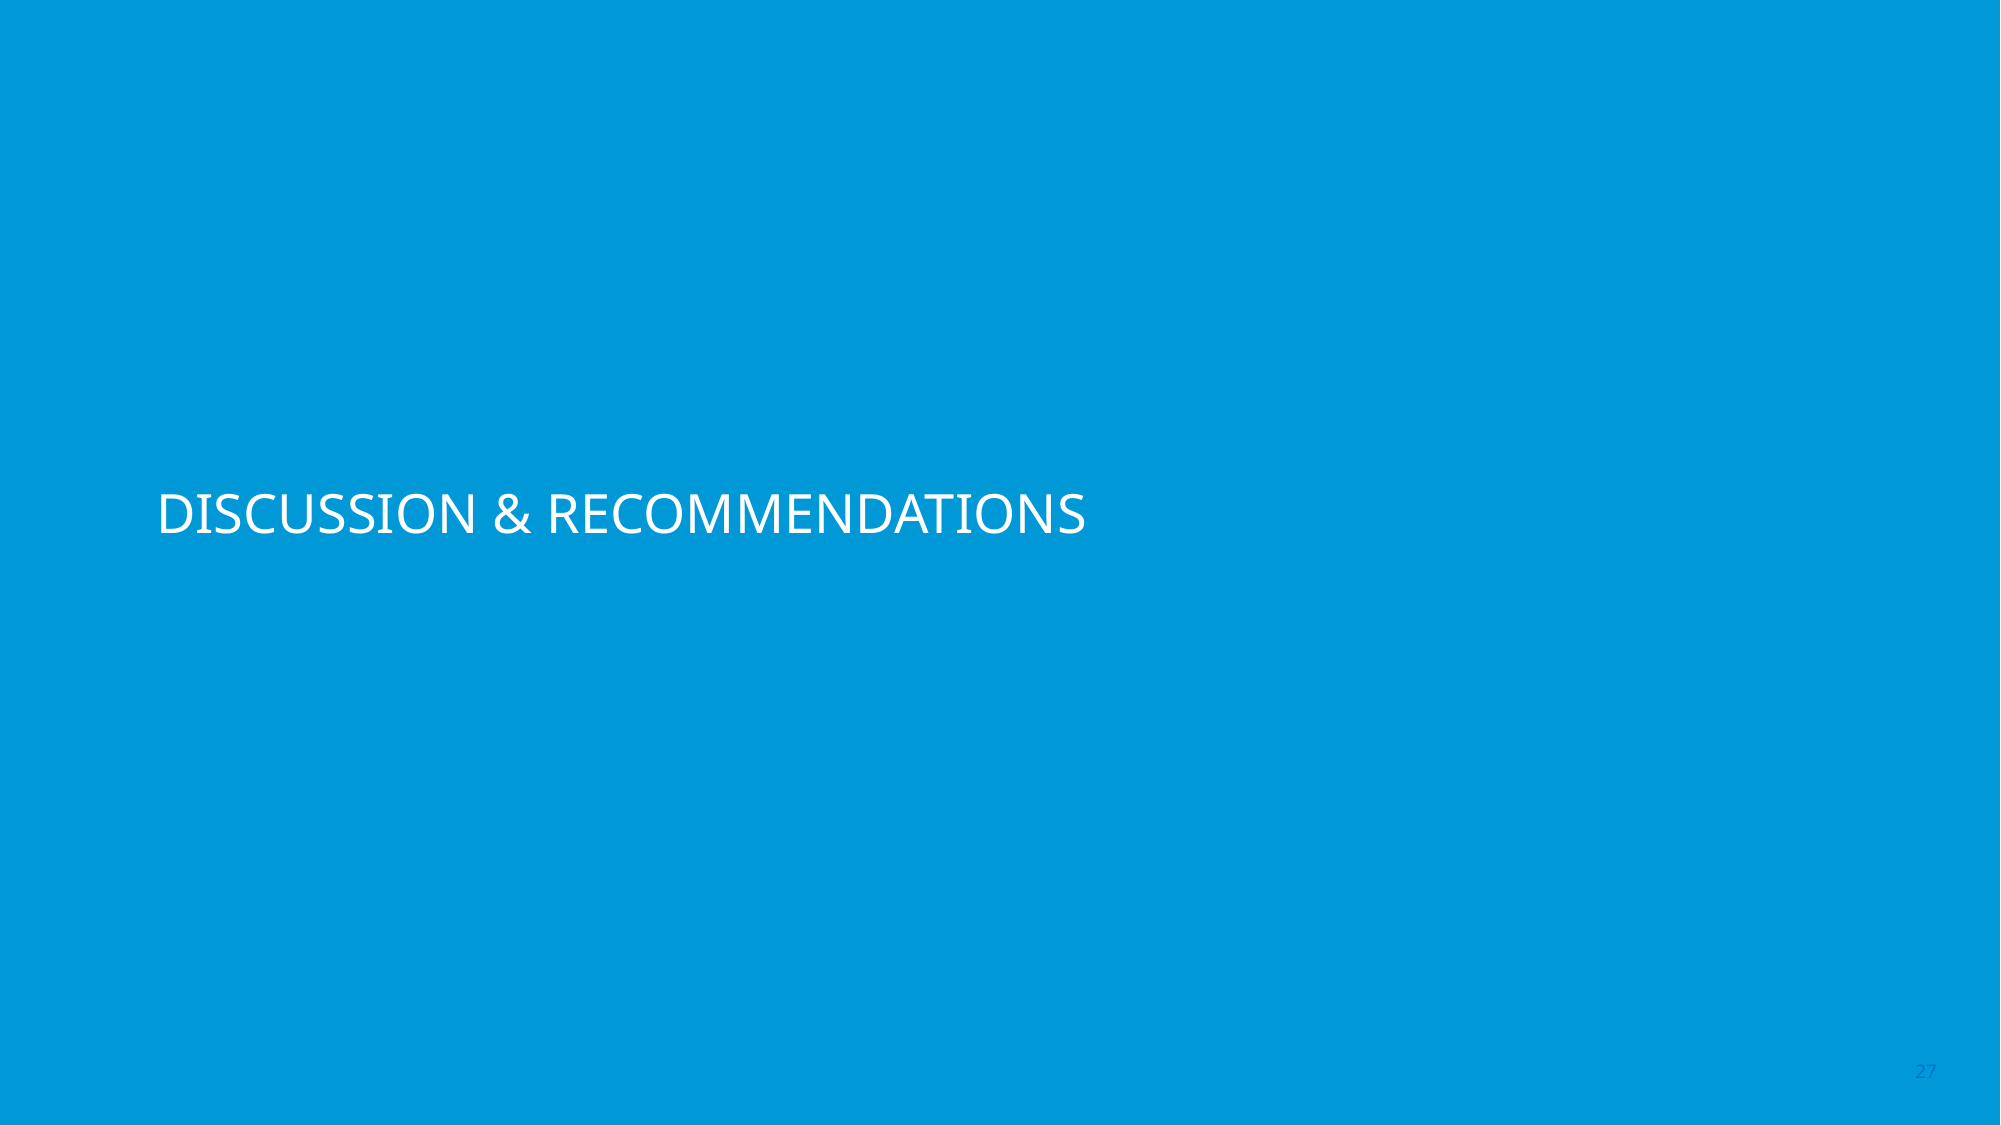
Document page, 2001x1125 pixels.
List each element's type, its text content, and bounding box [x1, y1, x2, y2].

title Discussion & Recommendations [141, 385, 1387, 552]
slide_number 27 [1811, 1042, 1952, 1103]
